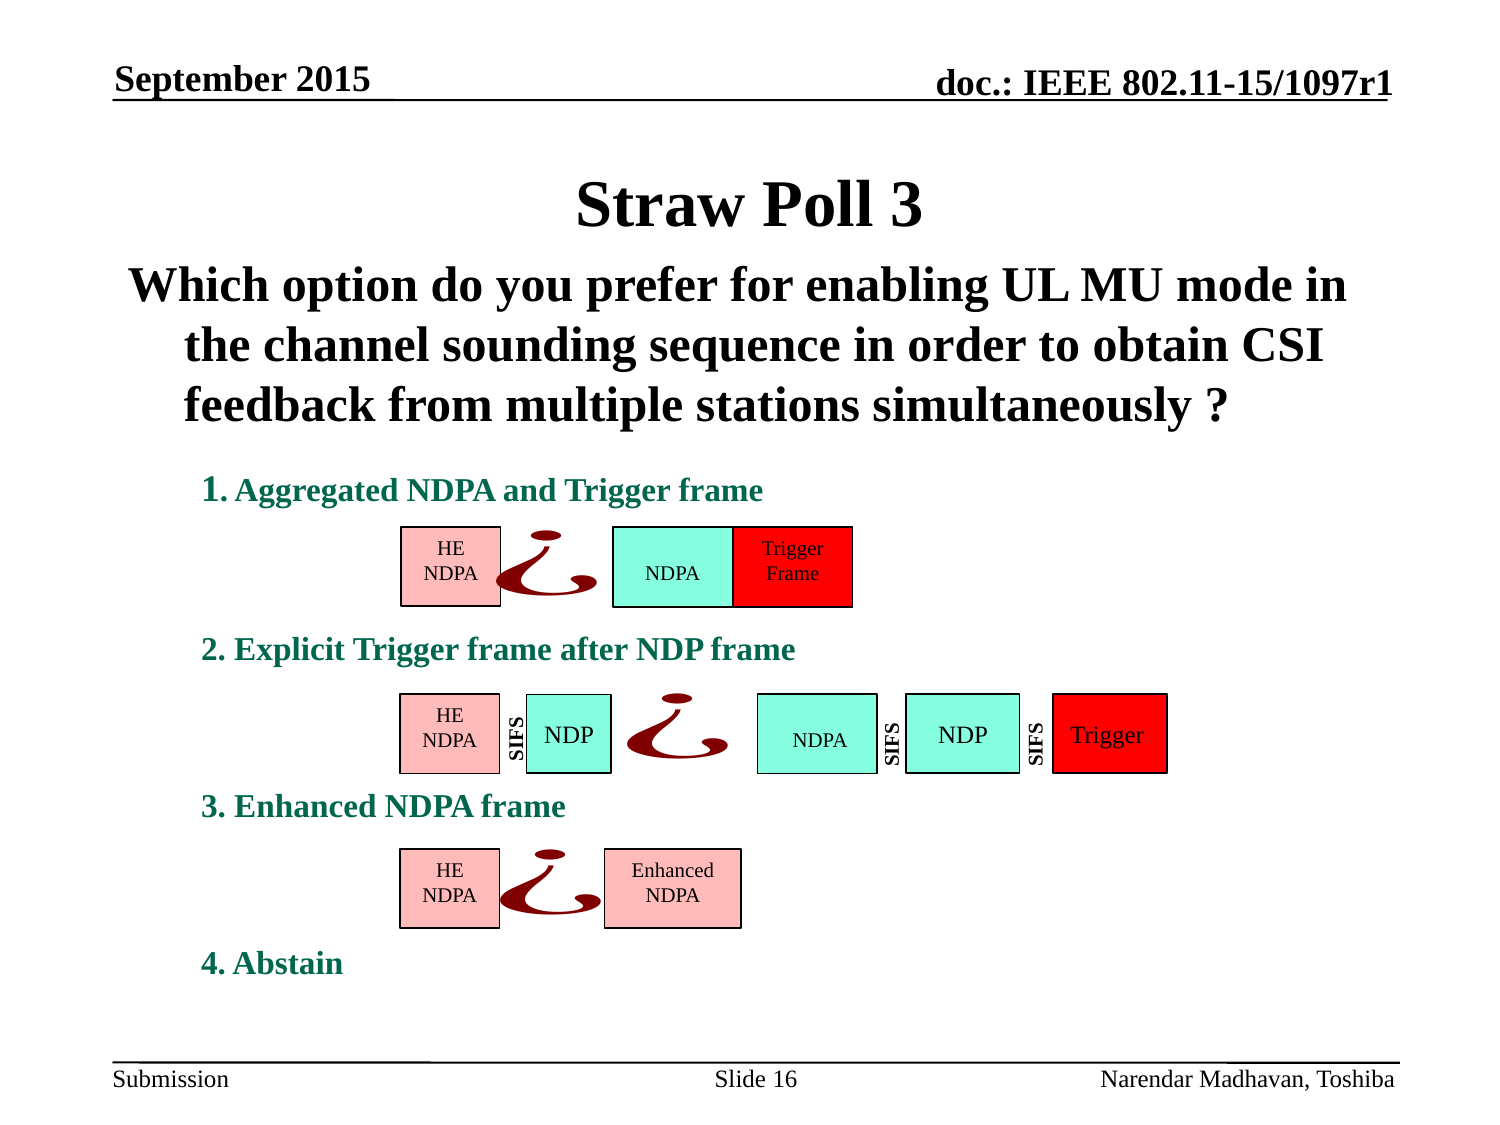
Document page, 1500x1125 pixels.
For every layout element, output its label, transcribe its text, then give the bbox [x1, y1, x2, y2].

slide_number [114, 54, 423, 100]
title Straw Poll 3 [112, 112, 1388, 243]
text_box 1. Aggregated NDPA and Trigger frame 2. Explicit Trigger frame after NDP frame 3. Enhanced NDPA frame 4. Abstain [185, 456, 1461, 1000]
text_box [399, 674, 1168, 782]
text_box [400, 524, 853, 608]
list Which option do you prefer for enabling UL MU mode in the channel sounding sequence in order to obtain CSI feedback from multiple stations simultaneously ? [112, 243, 1388, 1000]
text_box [399, 843, 742, 929]
footer Narendar Madhavan, Toshiba [878, 1061, 1402, 1093]
slide_number Slide 16 [712, 1061, 800, 1123]
